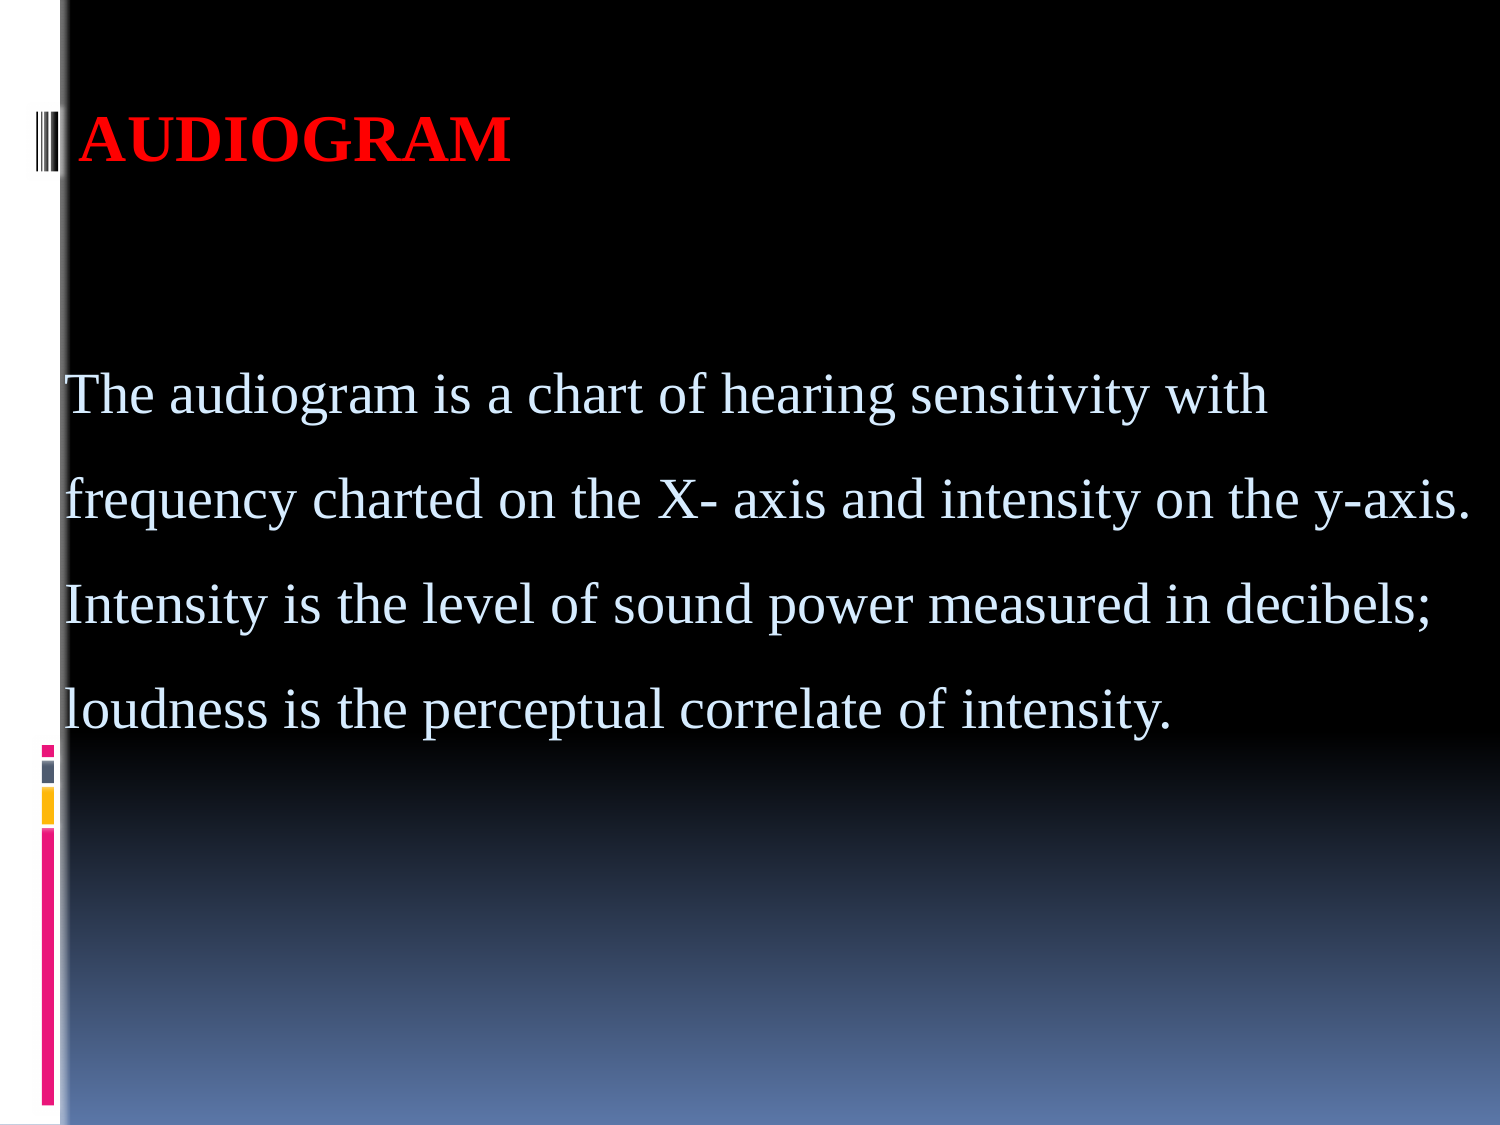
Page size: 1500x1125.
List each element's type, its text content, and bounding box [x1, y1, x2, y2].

title The audiogram is a chart of hearing sensitivity with frequency charted on the X- axis and intensity on the y-axis. Intensity is the level of sound power measured in decibels; loudness is the perceptual correlate of intensity. [50, 312, 1500, 825]
subtitle AUDIOGRAM [62, 65, 1500, 263]
